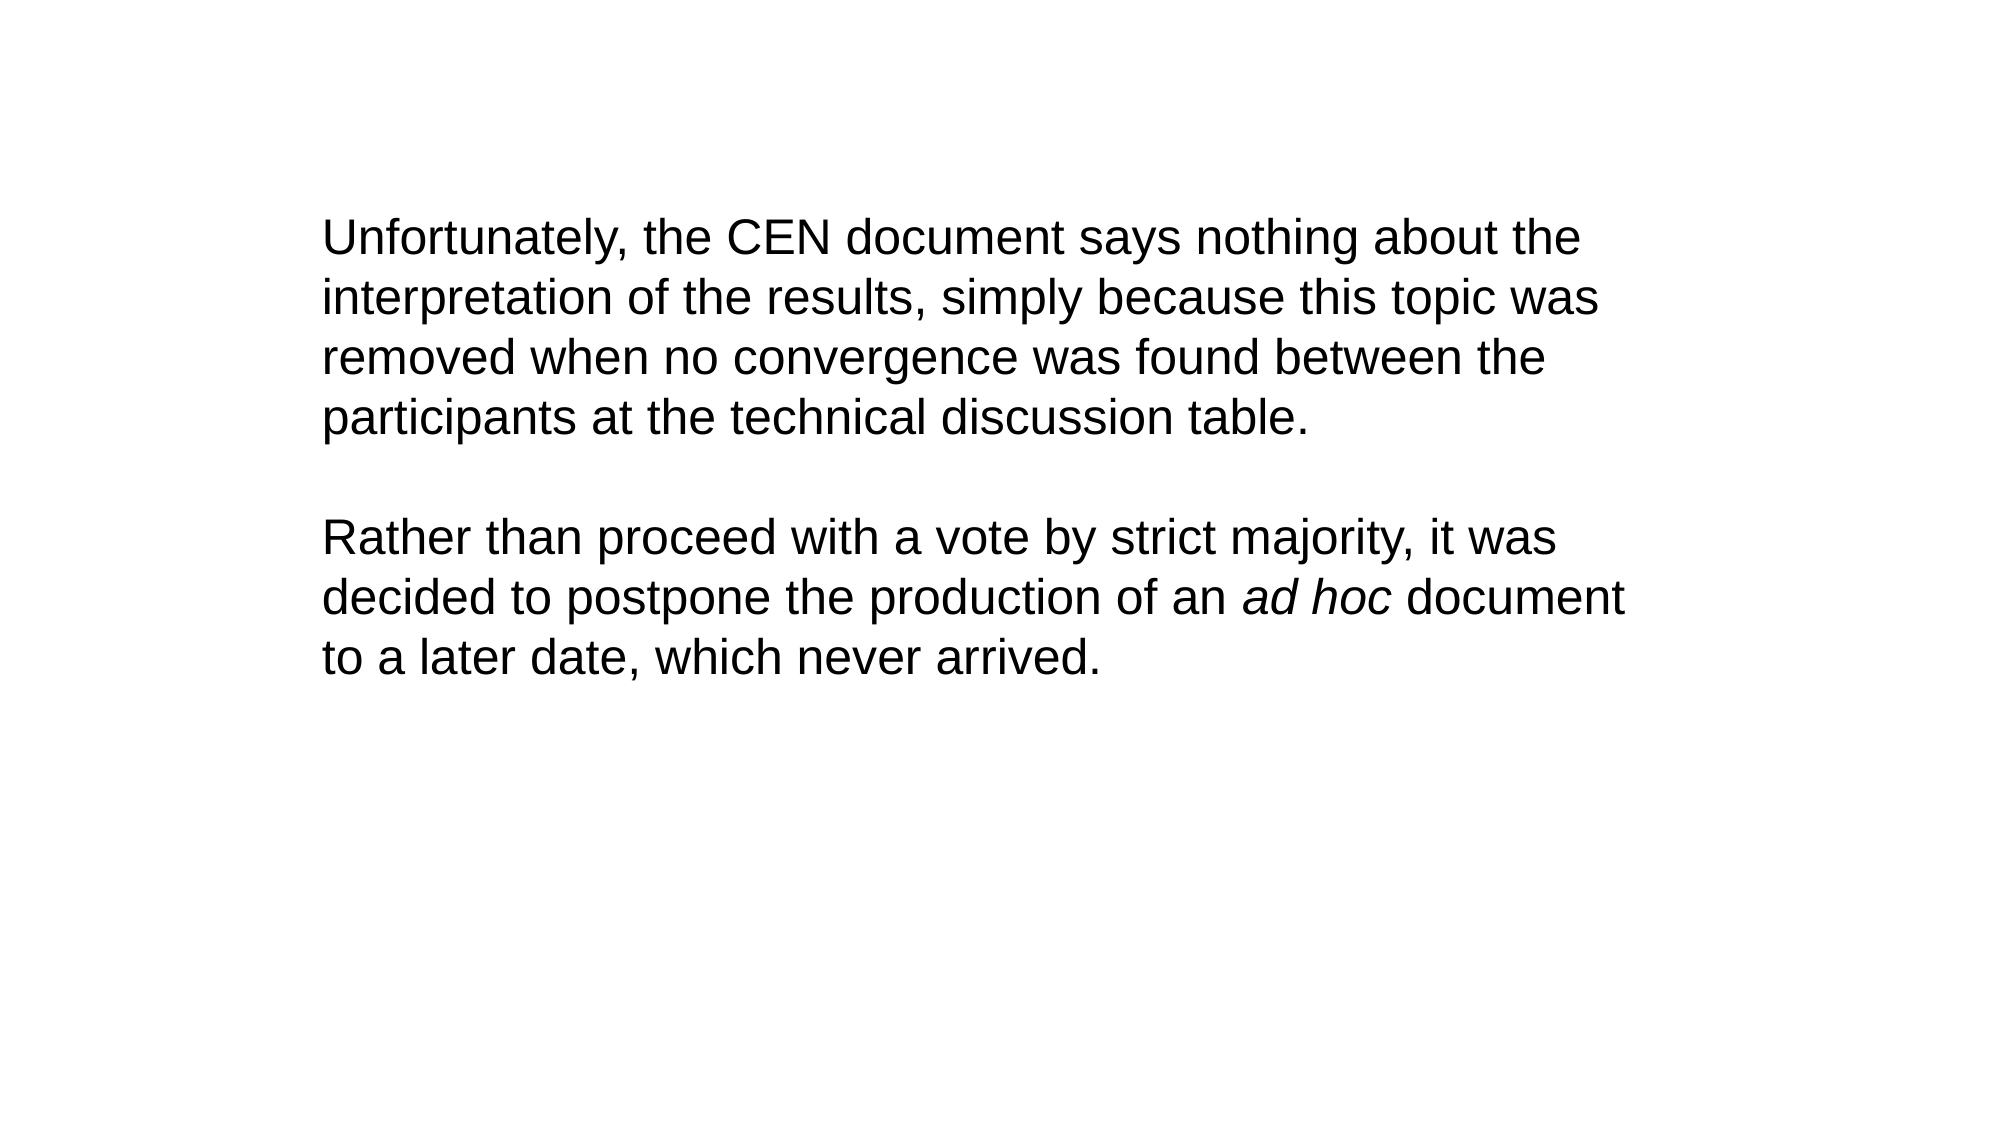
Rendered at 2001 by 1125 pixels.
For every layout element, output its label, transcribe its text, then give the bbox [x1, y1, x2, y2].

text_box Unfortunately, the CEN document says nothing about the interpretation of the results, simply because this topic was removed when no convergence was found between the participants at the technical discussion table. Rather than proceed with a vote by strict majority, it was decided to postpone the production of an ad hoc document to a later date, which never arrived. [307, 197, 1666, 692]
